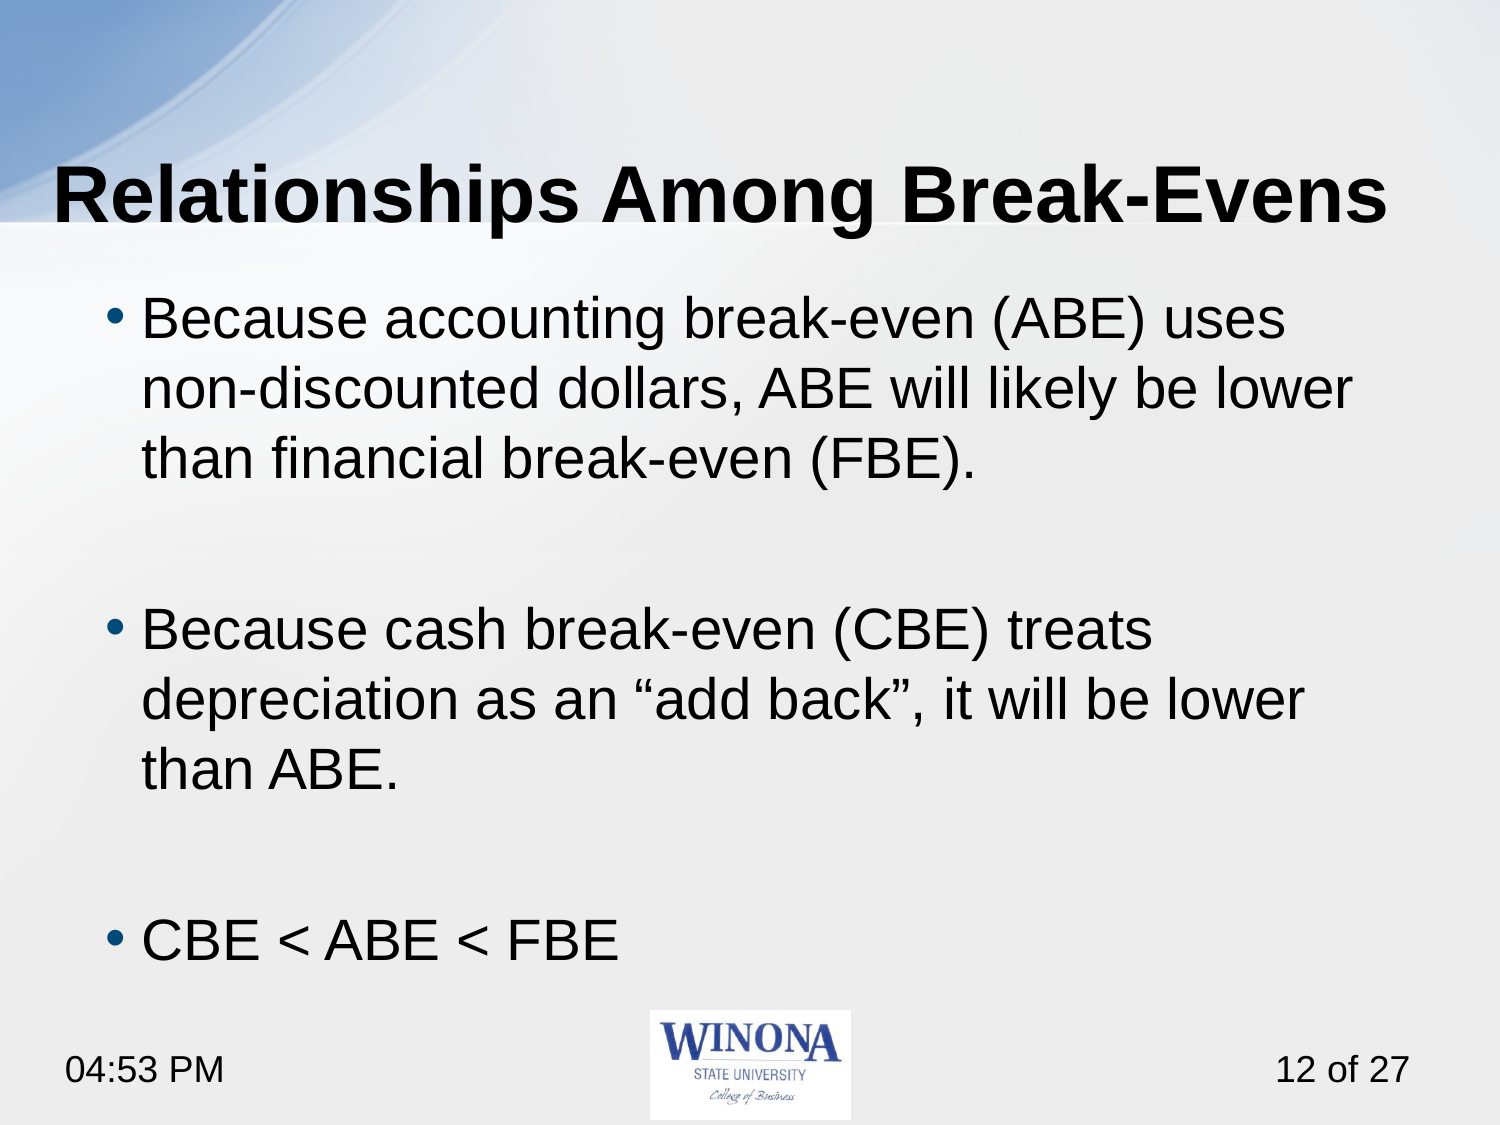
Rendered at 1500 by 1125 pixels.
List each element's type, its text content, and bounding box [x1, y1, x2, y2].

title Relationships Among Break-Evens [37, 58, 1475, 247]
picture [0, 0, 1500, 1125]
list Because accounting break-even (ABE) uses non-discounted dollars, ABE will likely be lower than financial break-even (FBE). Because cash break-even (CBE) treats depreciation as an “add back”, it will be lower than ABE. CBE < ABE < FBE [91, 272, 1409, 1038]
